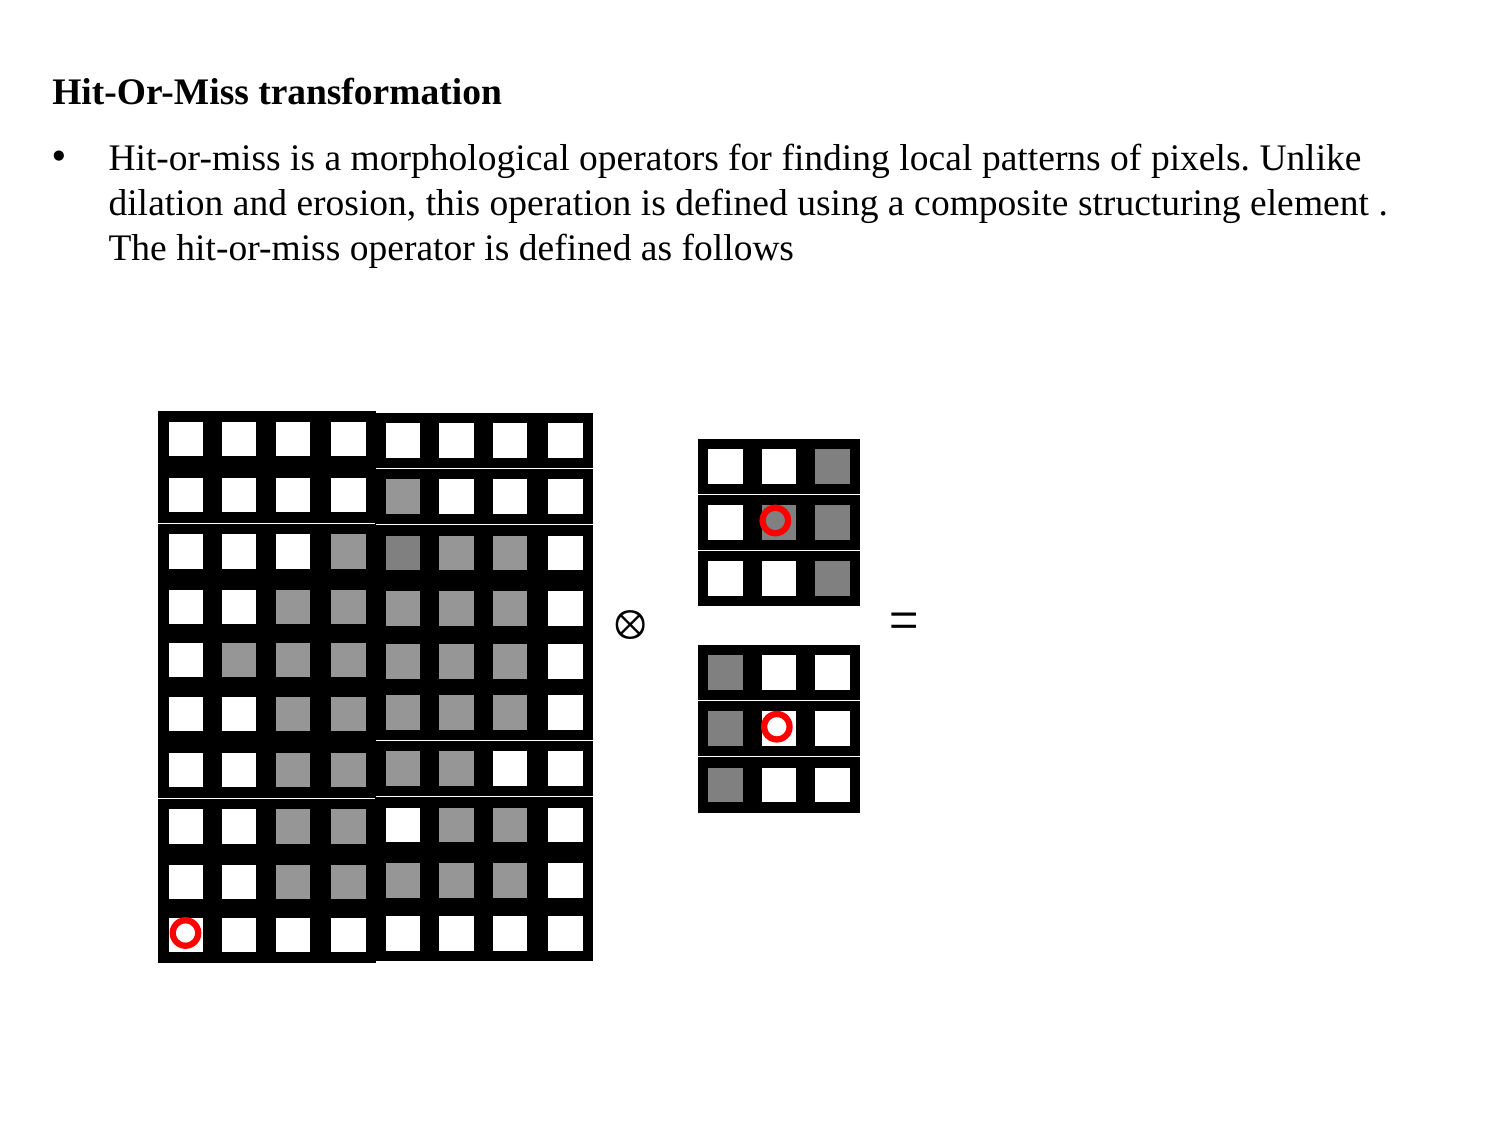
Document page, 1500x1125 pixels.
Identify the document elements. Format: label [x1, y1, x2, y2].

text_box [764, 713, 790, 740]
text_box [163, 803, 209, 849]
text_box [703, 443, 749, 489]
text_box [433, 417, 479, 463]
text_box [270, 859, 316, 905]
text_box [380, 857, 426, 903]
text_box [433, 910, 479, 956]
text_box [216, 528, 262, 574]
text_box [433, 585, 479, 631]
text_box [487, 639, 533, 685]
text_box [487, 746, 533, 792]
text_box [270, 584, 316, 630]
text_box [163, 528, 209, 574]
text_box [270, 416, 316, 462]
text_box [543, 802, 589, 848]
text_box [433, 689, 479, 735]
text_box [325, 528, 371, 574]
text_box [216, 747, 262, 793]
text_box [810, 650, 856, 696]
text_box [762, 507, 789, 534]
text_box [433, 802, 479, 848]
text_box [325, 912, 371, 958]
text_box [270, 637, 316, 683]
text_box [172, 920, 199, 946]
text_box [270, 691, 316, 737]
text_box [703, 556, 749, 602]
text_box [543, 585, 589, 631]
text_box [487, 689, 533, 735]
text_box [270, 803, 316, 849]
text_box [487, 910, 533, 956]
text_box [270, 472, 316, 518]
text_box [325, 747, 371, 793]
text_box [270, 912, 316, 958]
text_box [607, 599, 652, 646]
text_box [270, 528, 316, 574]
text_box [270, 747, 316, 793]
text_box [380, 689, 426, 735]
text_box [163, 912, 209, 958]
text_box [810, 500, 856, 546]
text_box [433, 857, 479, 903]
text_box [703, 762, 749, 808]
text_box [810, 443, 856, 489]
text_box [543, 689, 589, 735]
text_box [810, 706, 856, 752]
text_box [433, 746, 479, 792]
text_box [216, 416, 262, 462]
text_box [703, 706, 749, 752]
text_box [810, 762, 856, 808]
text_box [325, 472, 371, 518]
text_box [756, 556, 802, 602]
text_box [380, 530, 426, 576]
text_box [163, 416, 209, 462]
text_box [163, 691, 209, 737]
text_box [543, 746, 589, 792]
text_box [433, 639, 479, 685]
text_box [487, 857, 533, 903]
text_box [543, 639, 589, 685]
text_box [216, 859, 262, 905]
text_box [810, 556, 856, 602]
text_box [325, 691, 371, 737]
text_box [703, 650, 749, 696]
text_box [163, 472, 209, 518]
text_box [216, 637, 262, 683]
text_box [380, 639, 426, 685]
text_box [325, 859, 371, 905]
text_box [380, 585, 426, 631]
text_box [380, 417, 426, 463]
text_box [325, 416, 371, 462]
text_box [216, 584, 262, 630]
text_box [163, 747, 209, 793]
text_box [216, 472, 262, 518]
text_box [325, 803, 371, 849]
text_box [756, 500, 802, 546]
text_box [487, 802, 533, 848]
text_box [380, 746, 426, 792]
text_box [163, 584, 209, 630]
text_box [216, 912, 262, 958]
text_box [543, 910, 589, 956]
text_box [756, 762, 802, 808]
text_box [216, 691, 262, 737]
text_box [325, 584, 371, 630]
text_box [163, 859, 209, 905]
text_box [756, 706, 802, 752]
text_box [543, 417, 589, 463]
text_box [543, 474, 589, 520]
text_box [543, 857, 589, 903]
text_box [380, 910, 426, 956]
text_box [487, 474, 533, 520]
text_box [487, 585, 533, 631]
text_box [487, 417, 533, 463]
text_box [756, 650, 802, 696]
text_box [433, 530, 479, 576]
text_box [433, 474, 479, 520]
text_box [882, 612, 917, 640]
text_box [380, 474, 426, 520]
text_box [543, 530, 589, 576]
text_box [703, 500, 749, 546]
text_box [325, 637, 371, 683]
text_box [756, 443, 802, 489]
text_box [380, 802, 426, 848]
text_box [216, 803, 262, 849]
text_box [163, 637, 209, 683]
text_box [487, 530, 533, 576]
